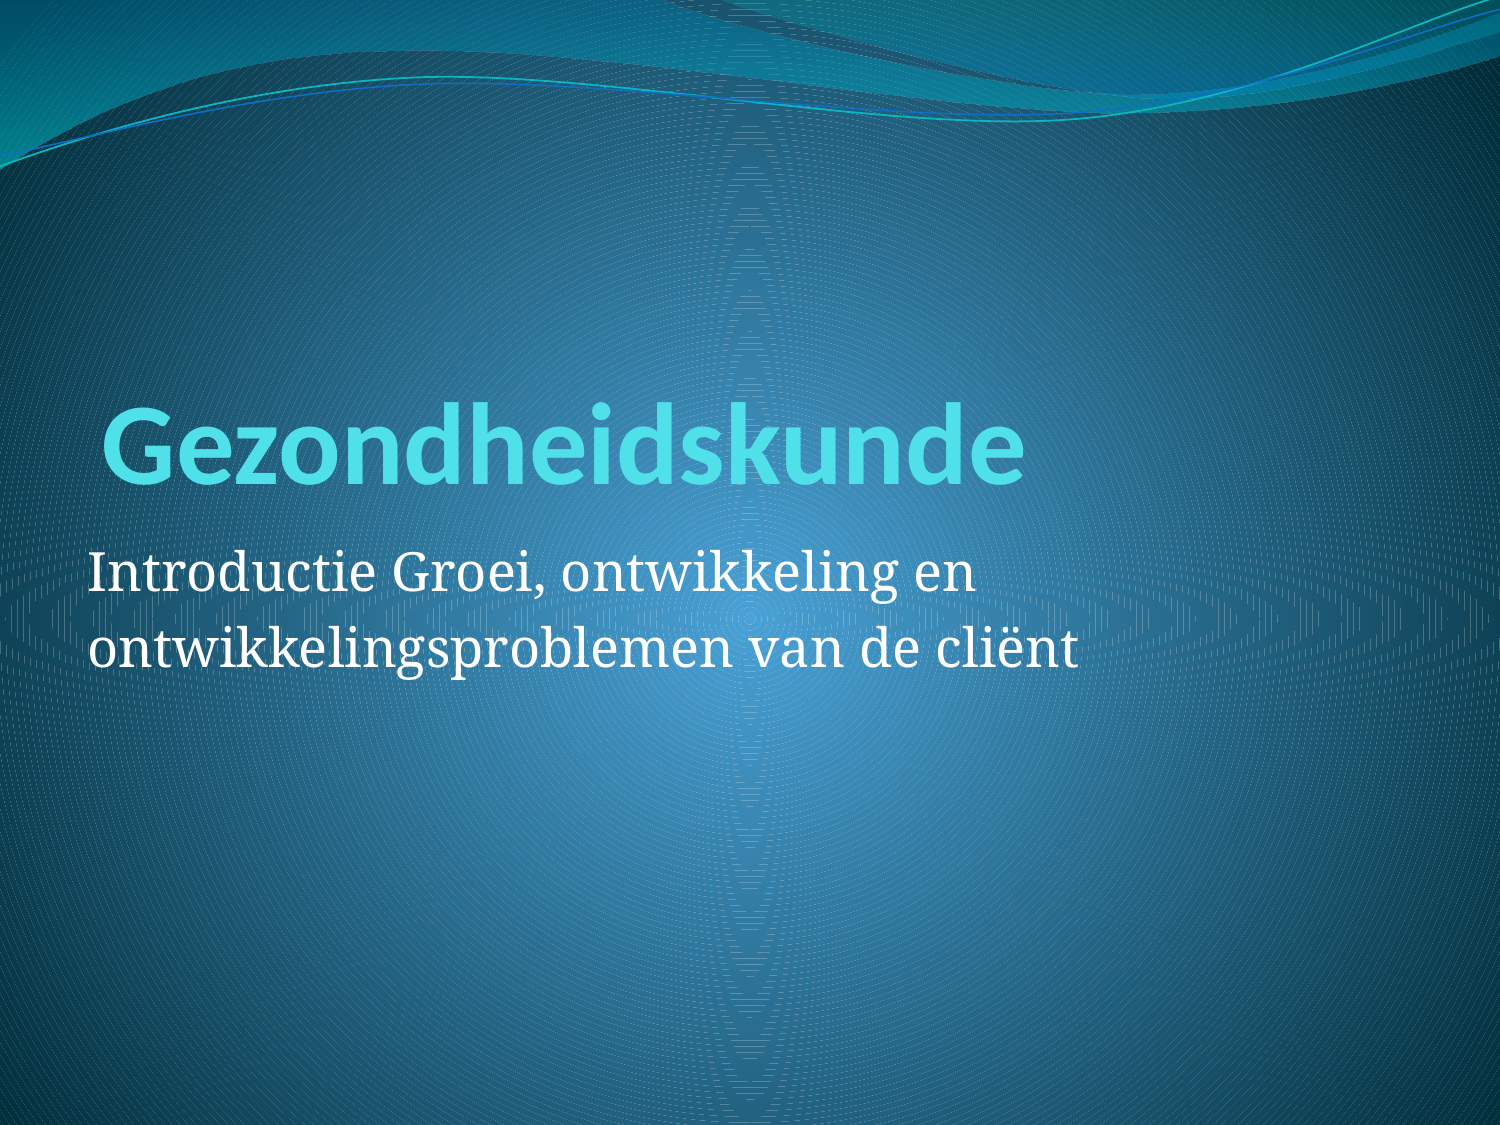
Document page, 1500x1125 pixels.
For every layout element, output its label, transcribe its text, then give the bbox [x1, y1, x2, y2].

subtitle Introductie Groei, ontwikkeling en ontwikkelingsproblemen van de cliënt [87, 529, 1376, 894]
title Gezondheidskunde [101, 207, 1390, 508]
